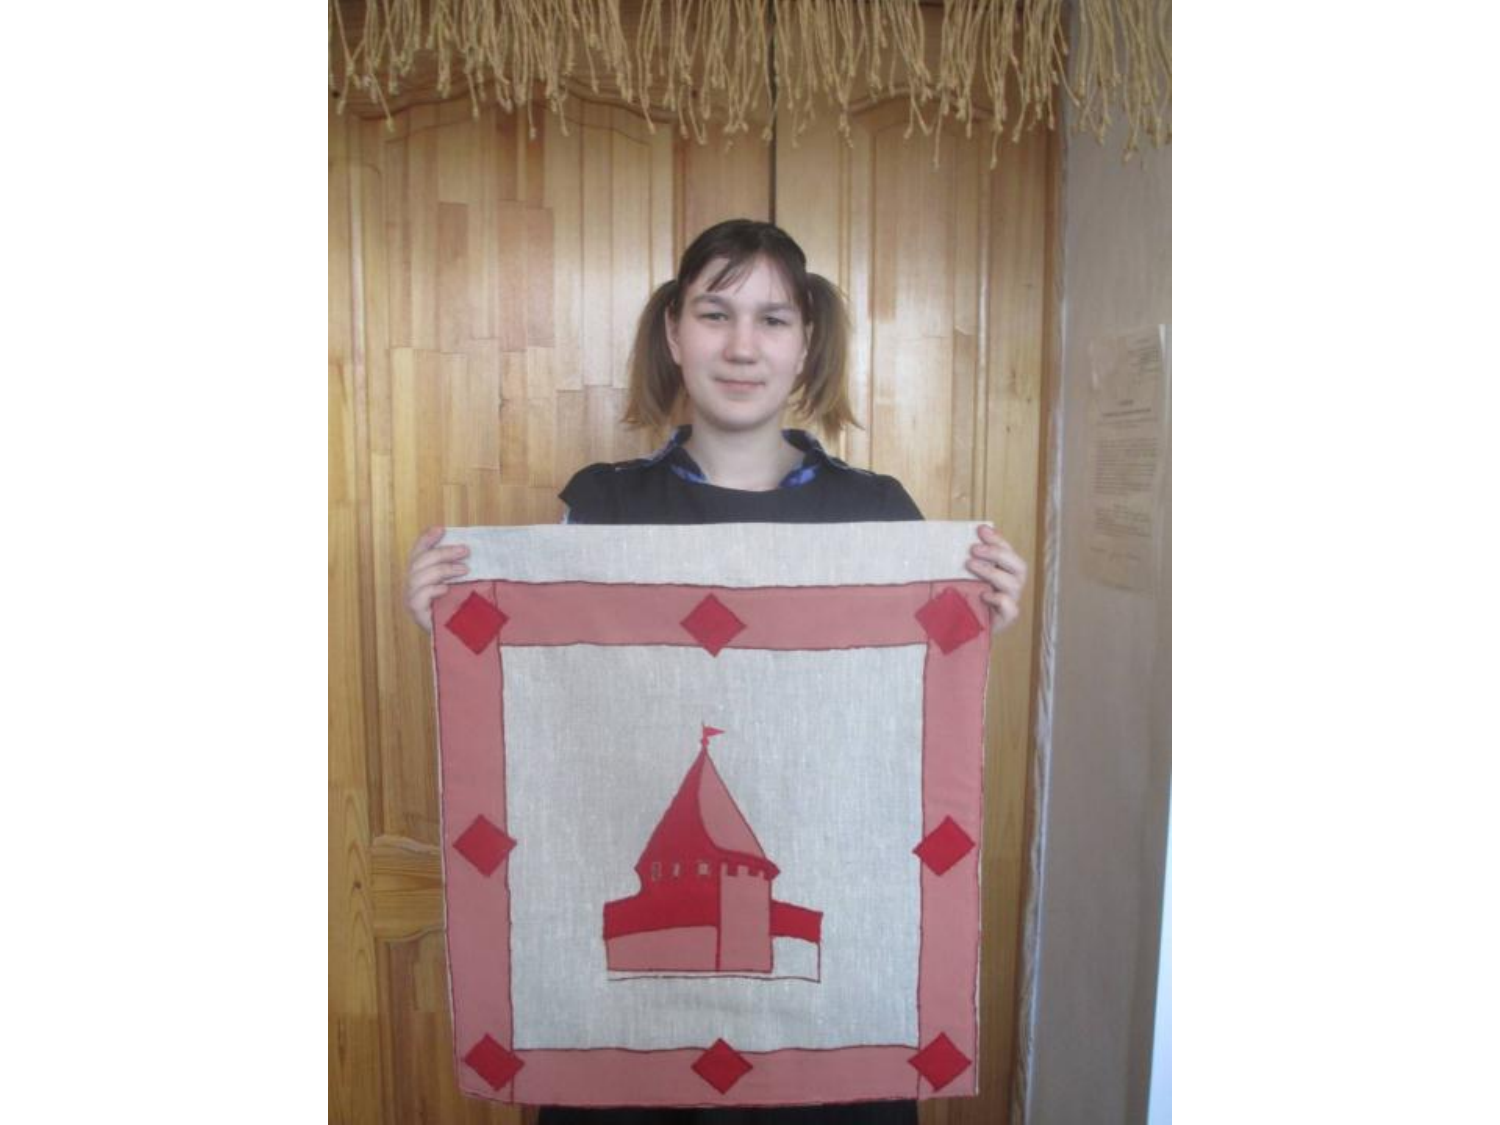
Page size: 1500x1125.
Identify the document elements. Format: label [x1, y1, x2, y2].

picture [327, 0, 1173, 1125]
